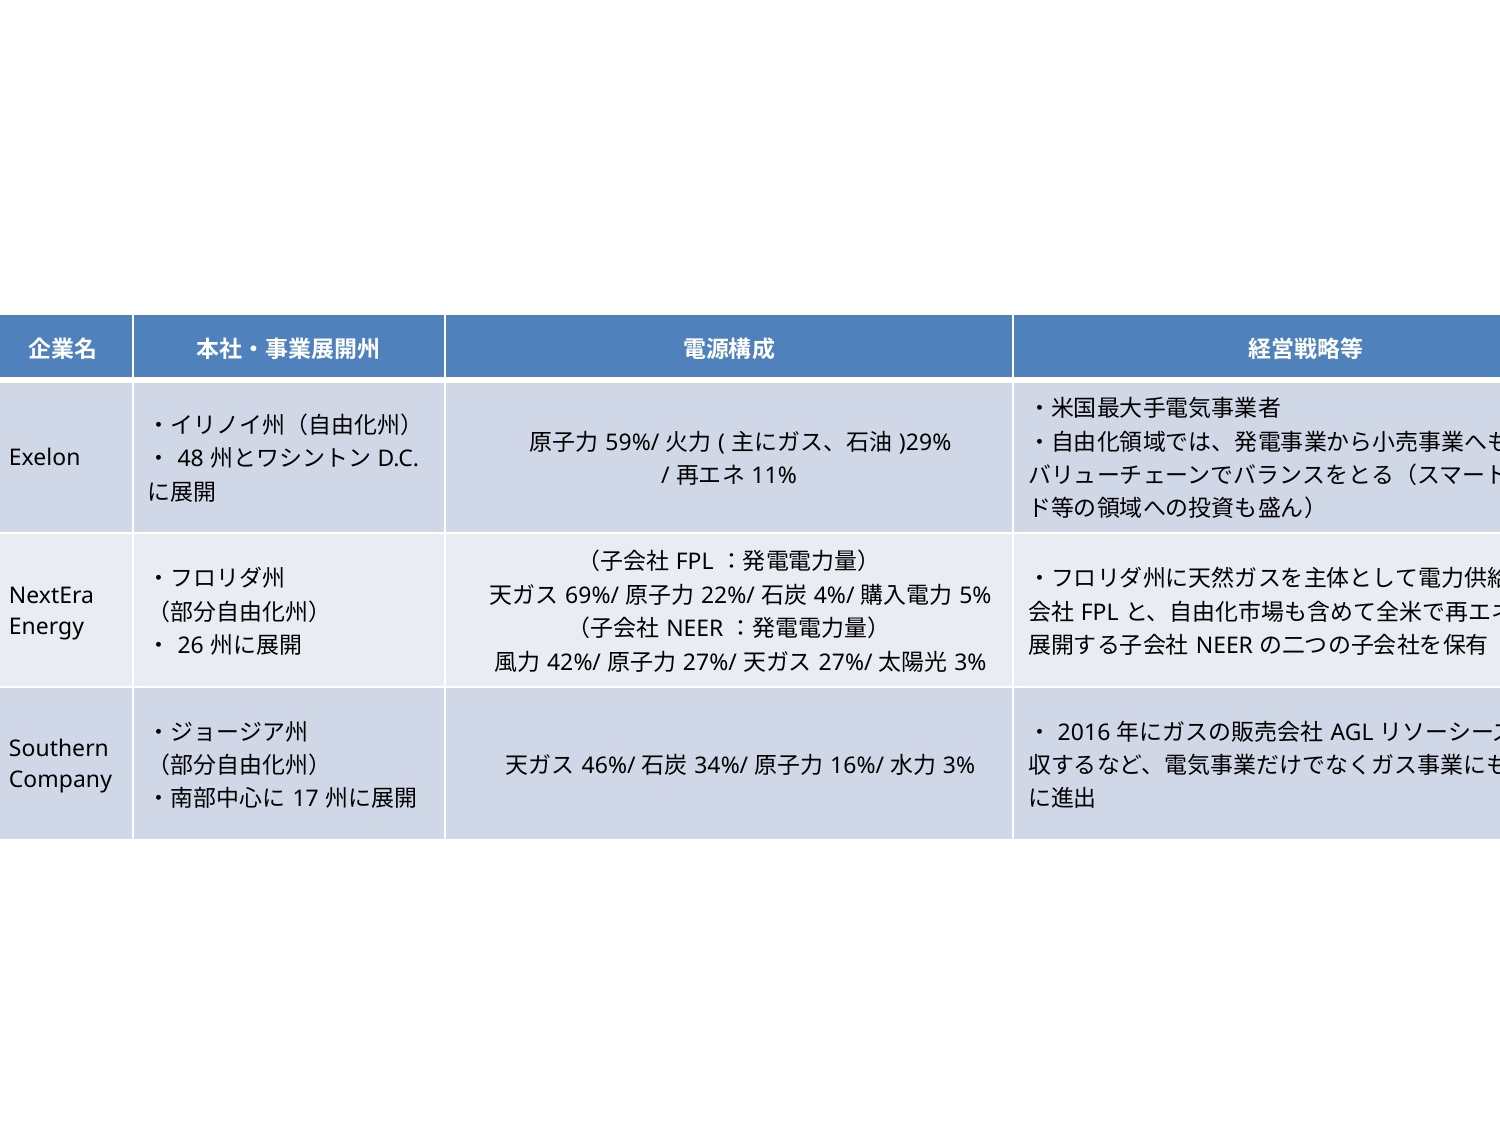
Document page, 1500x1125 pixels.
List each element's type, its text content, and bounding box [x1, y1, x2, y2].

table_cell ・ジョージア州 （部分自由化州） ・南部中心に17州に展開 [134, 688, 444, 839]
table_cell ・米国最大手電気事業者 ・自由化領域では、発電事業から小売事業へも進出し、バリューチェーンでバランスをとる（スマートグリッド等の領域への投資も盛ん） [1014, 383, 1500, 532]
table_cell NextEra Energy [0, 534, 132, 686]
table_cell ・イリノイ州（自由化州） ・48州とワシントンD.C.に展開 [134, 383, 444, 532]
table_cell ・フロリダ州に天然ガスを主体として電力供給する子会社FPLと、自由化市場も含めて全米で再エネ中心に展開する子会社NEERの二つの子会社を保有 [1014, 534, 1500, 686]
table_header 電源構成 [446, 315, 1012, 377]
table_header 企業名 [0, 315, 132, 377]
table_header 本社・事業展開州 [134, 315, 444, 377]
table_header 経営戦略等 [1014, 315, 1500, 377]
table_cell ・2016年にガスの販売会社AGLリソーシーズを買収するなど、電気事業だけでなくガス事業にも積極的に進出 [1014, 688, 1500, 839]
table_cell （子会社FPL：発電電力量） 天ガス69%/原子力22%/石炭4%/購入電力5% （子会社NEER：発電電力量） 風力42%/原子力27%/天ガス27%/太陽光3% [446, 534, 1012, 686]
table_cell 天ガス46%/石炭34%/原子力16%/水力3% [446, 688, 1012, 839]
table_cell Exelon [0, 383, 132, 532]
table_cell Southern Company [0, 688, 132, 839]
table_cell ・フロリダ州 （部分自由化州） ・26州に展開 [134, 534, 444, 686]
table_cell 原子力59%/火力(主にガス、石油)29% /再エネ11% [446, 383, 1012, 532]
